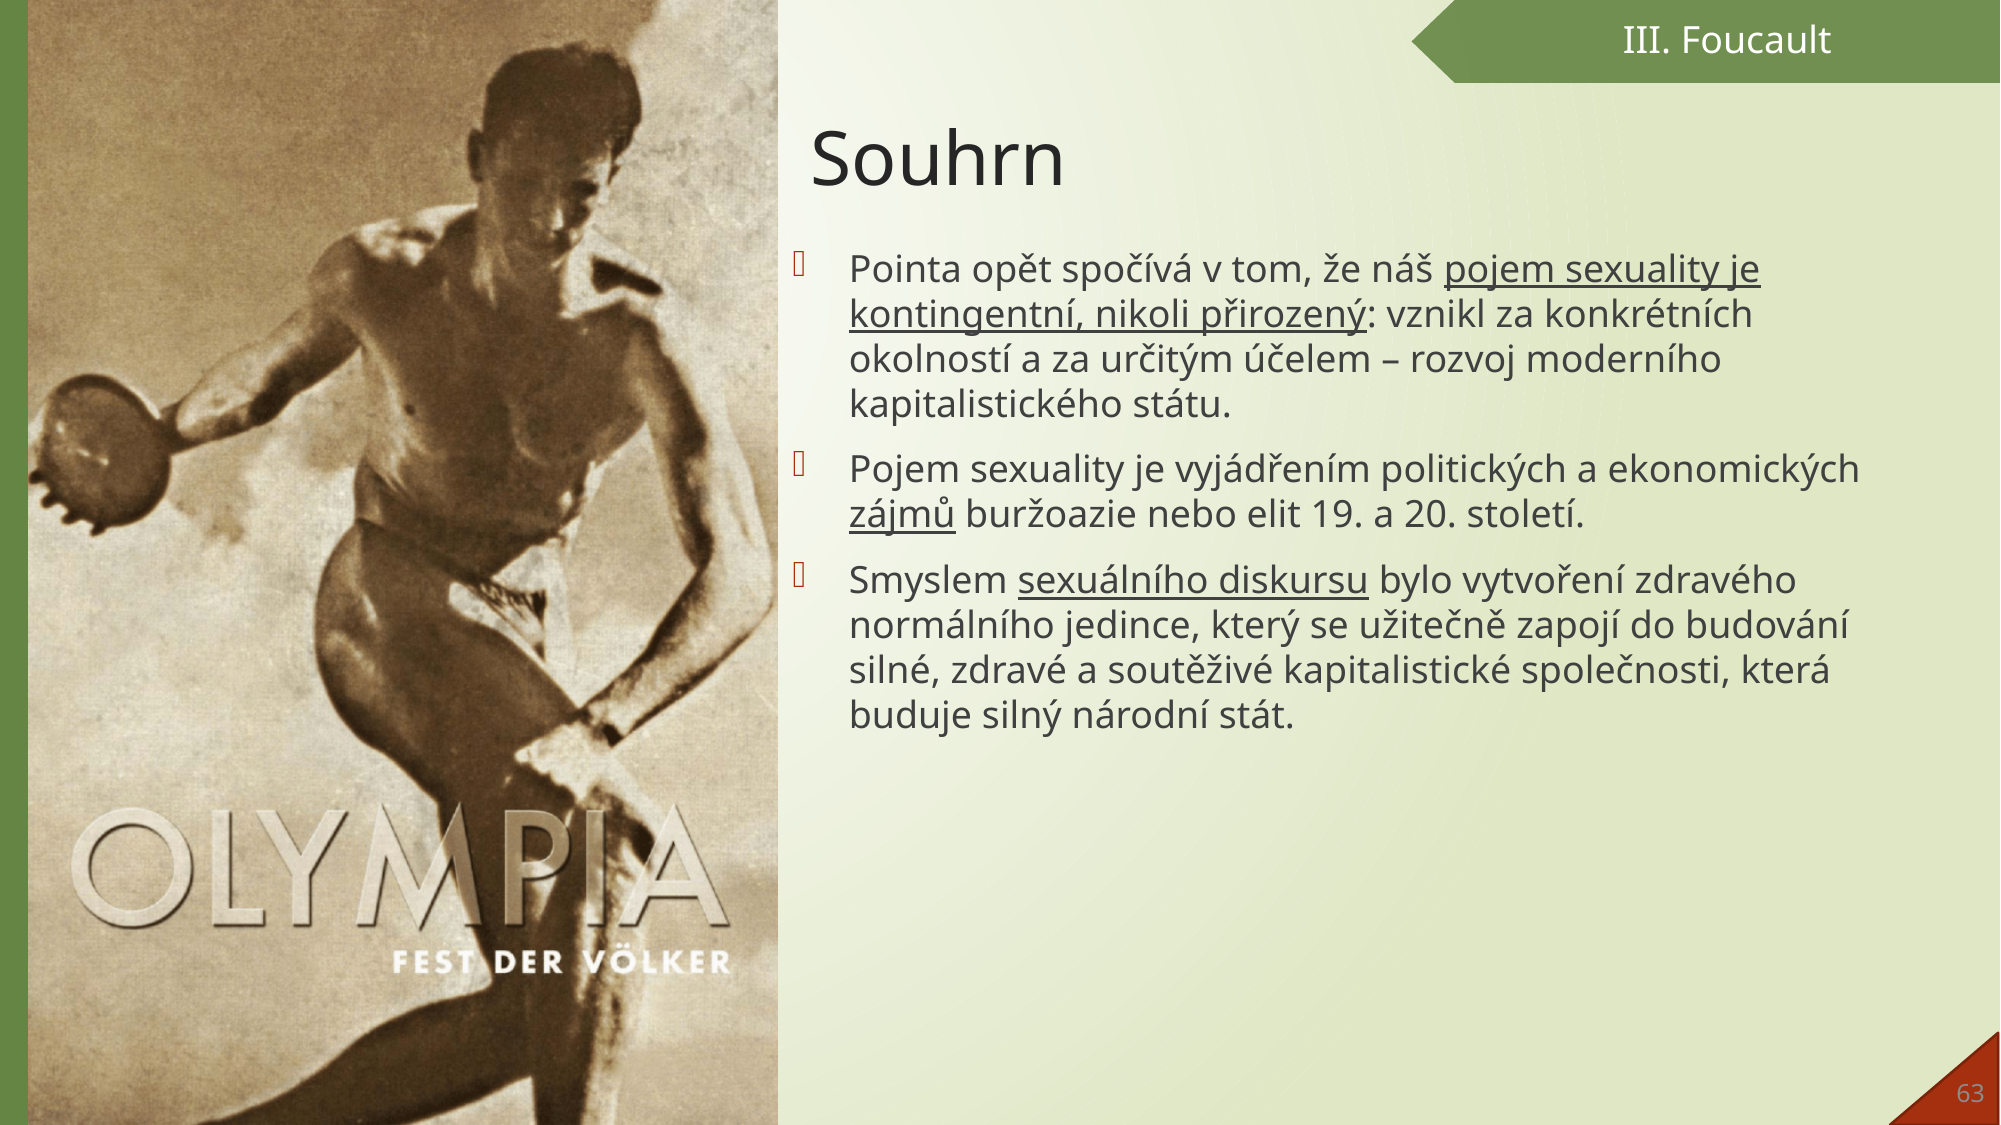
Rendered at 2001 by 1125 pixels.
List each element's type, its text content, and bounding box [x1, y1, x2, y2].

list Pointa opět spočívá v tom, že náš pojem sexuality je kontingentní, nikoli přirozený: vznikl za konkrétních okolností a za určitým účelem – rozvoj moderního kapitalistického státu. Pojem sexuality je vyjádřením politických a ekonomických zájmů buržoazie nebo elit 19. a 20. století. Smyslem sexuálního diskursu bylo vytvoření zdravého normálního jedince, který se užitečně zapojí do budování silné, zdravé a soutěživé kapitalistické společnosti, která buduje silný národní stát. [781, 237, 1888, 970]
title Souhrn [795, 102, 1888, 313]
text_box III. Foucault [1454, 8, 2000, 68]
picture [27, 0, 778, 1125]
